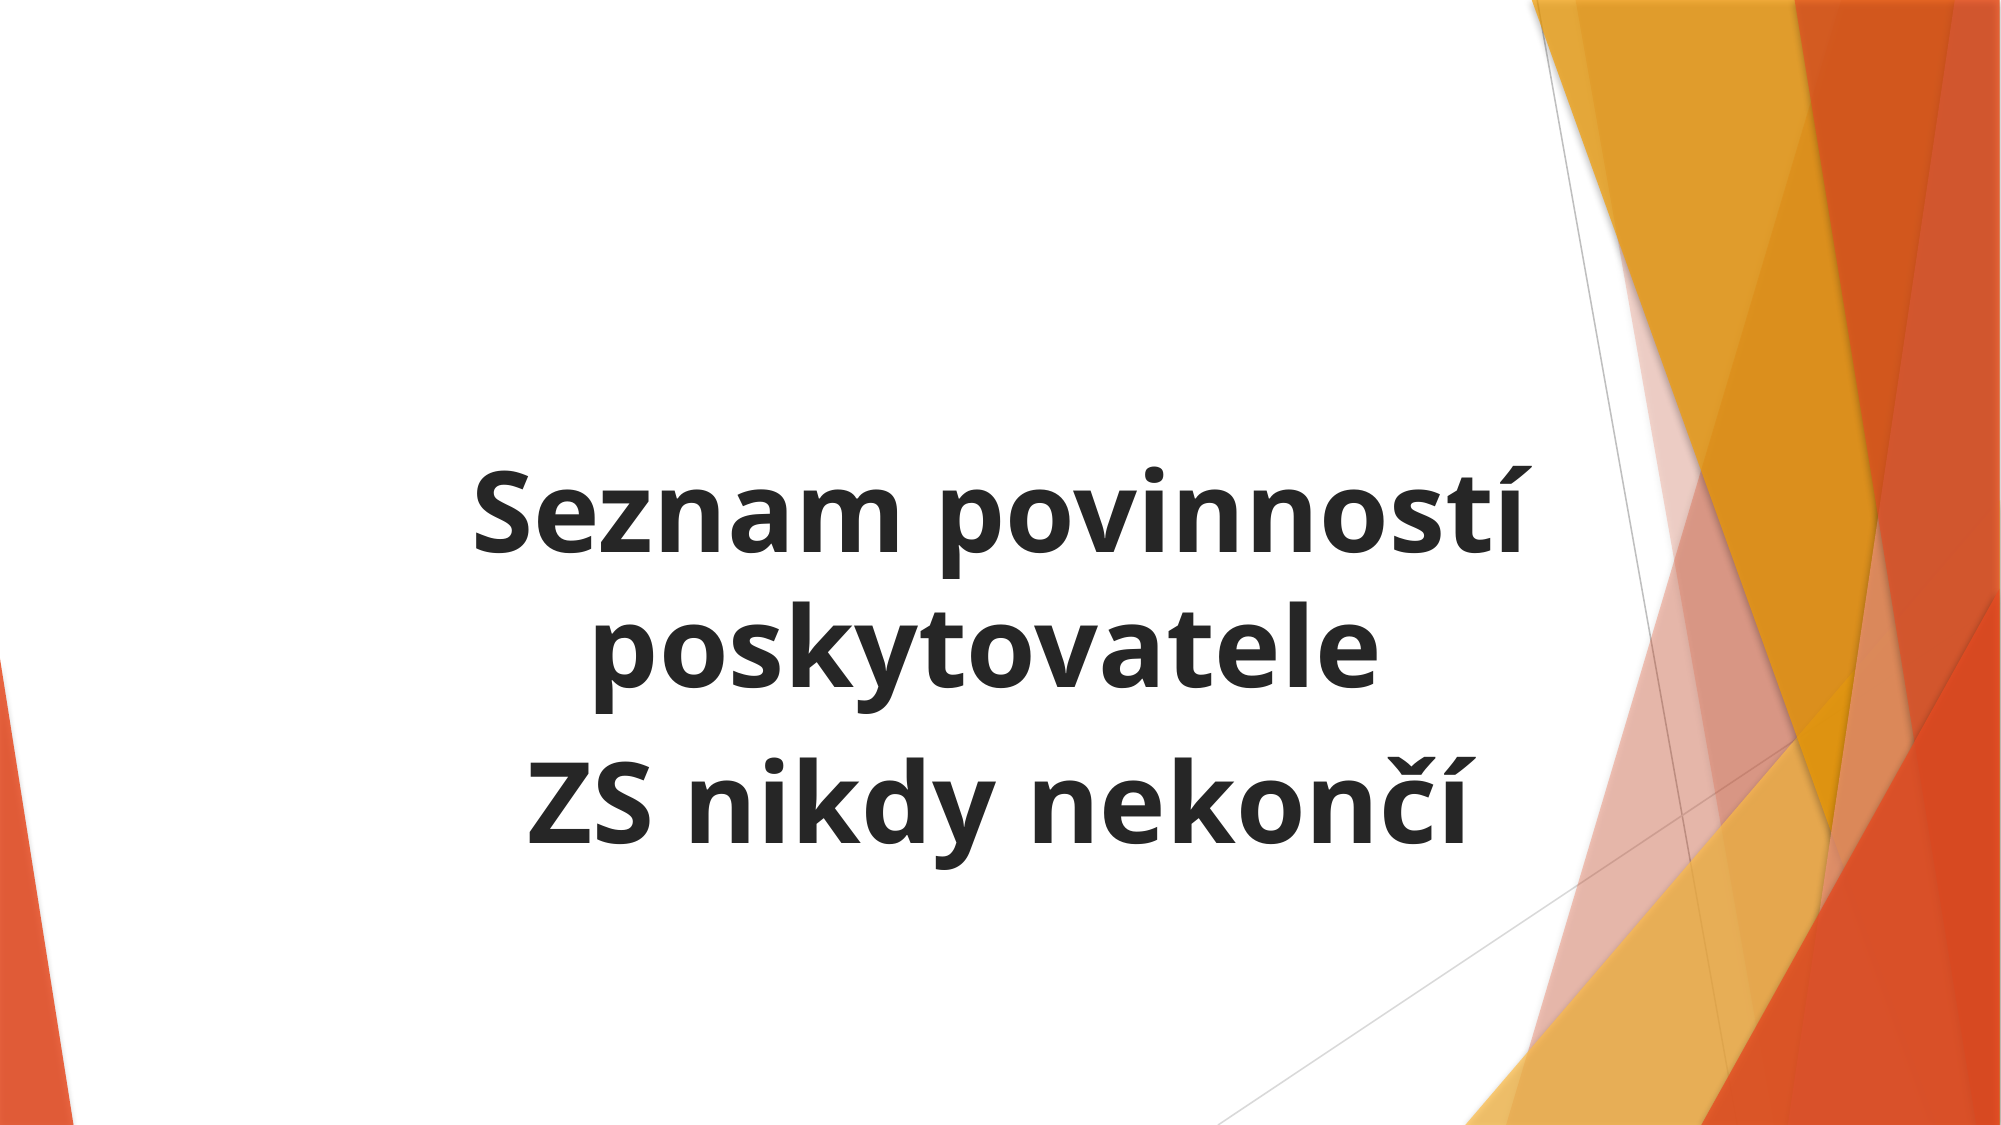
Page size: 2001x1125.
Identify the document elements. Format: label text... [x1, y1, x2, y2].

list Seznam povinností poskytovatele ZS nikdy nekončí [82, 432, 1918, 1086]
